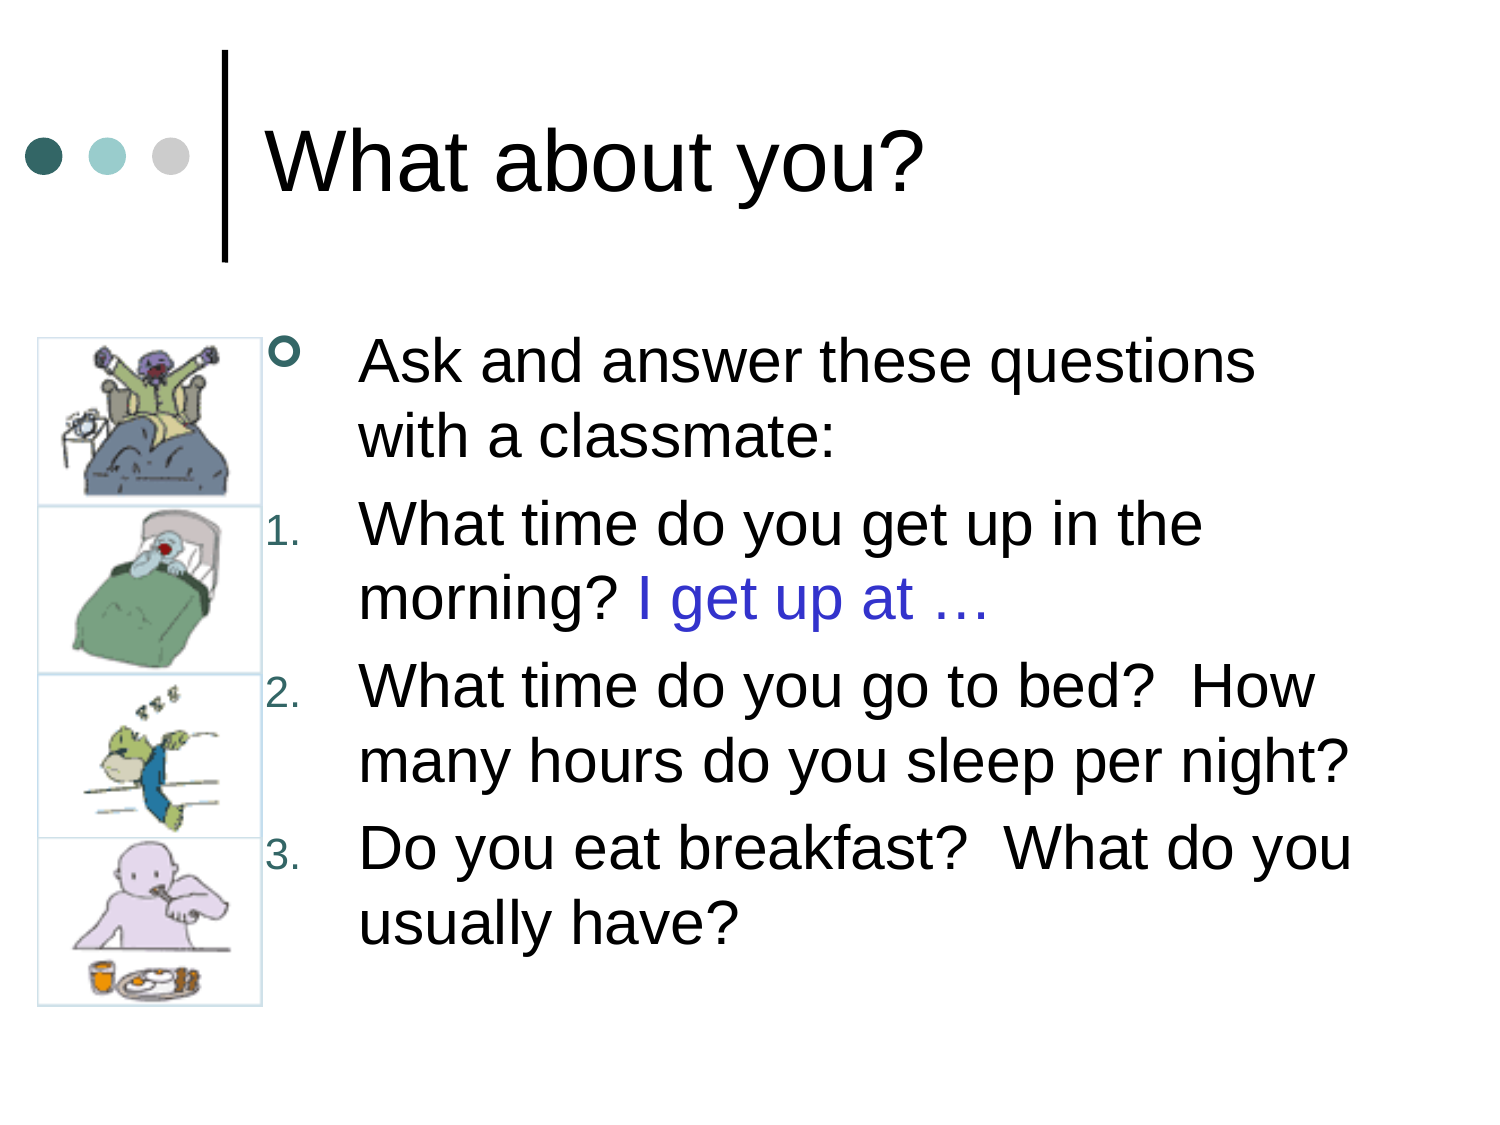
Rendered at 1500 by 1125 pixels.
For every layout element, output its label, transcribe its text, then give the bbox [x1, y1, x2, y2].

picture [37, 337, 263, 1007]
title What about you? [249, 30, 1401, 282]
list Ask and answer these questions with a classmate: What time do you get up in the morning? I get up at … What time do you go to bed? How many hours do you sleep per night? Do you eat breakfast? What do you usually have? [249, 312, 1401, 988]
